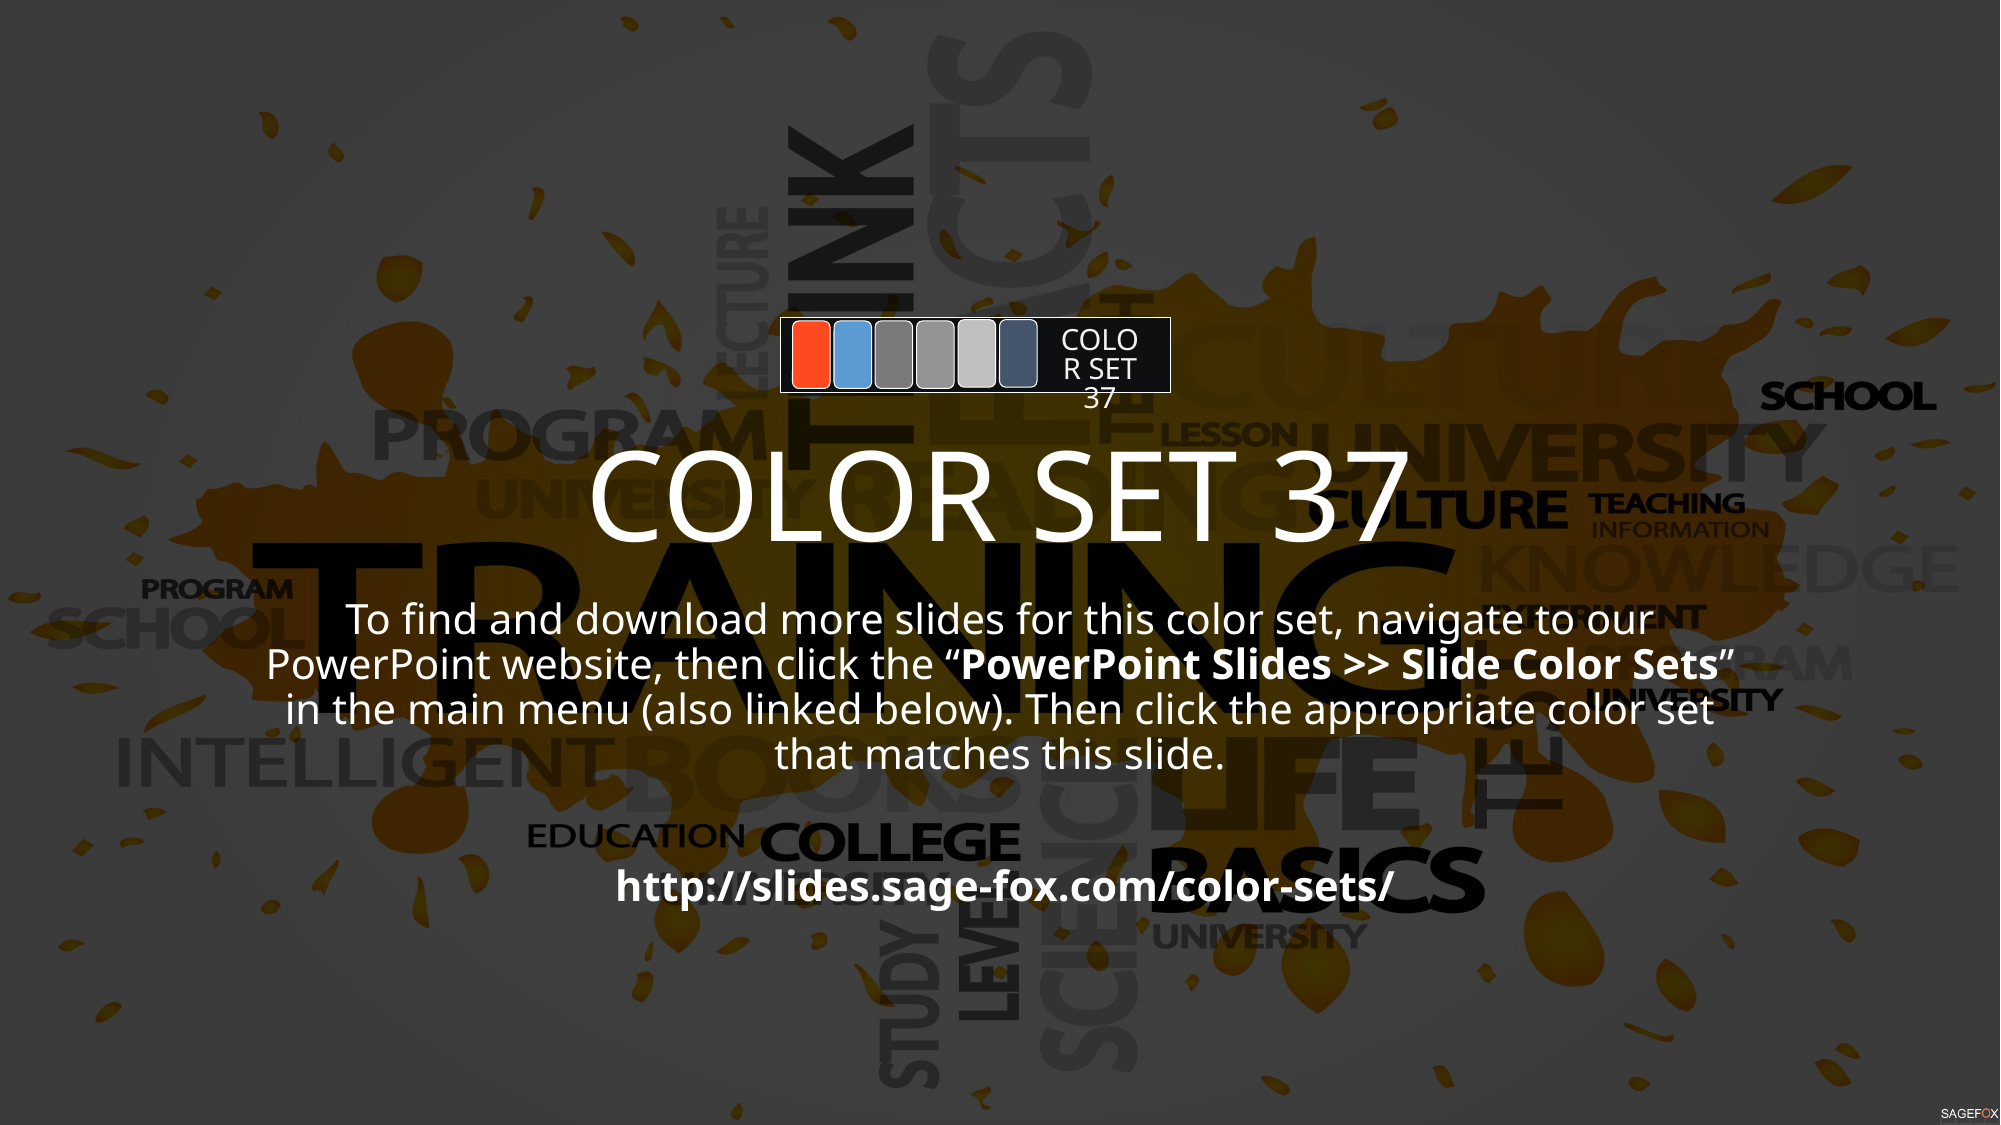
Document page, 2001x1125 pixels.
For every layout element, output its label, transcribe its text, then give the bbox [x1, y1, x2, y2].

subtitle To find and download more slides for this color set, navigate to our PowerPoint website, then click the “PowerPoint Slides >> Slide Color Sets” in the main menu (also linked below). Then click the appropriate color set that matches this slide. http://slides.sage-fox.com/color-sets/ [249, 590, 1750, 863]
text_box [780, 317, 1171, 395]
title COLOR SET 37 [249, 184, 1750, 576]
picture [0, 0, 2001, 1125]
